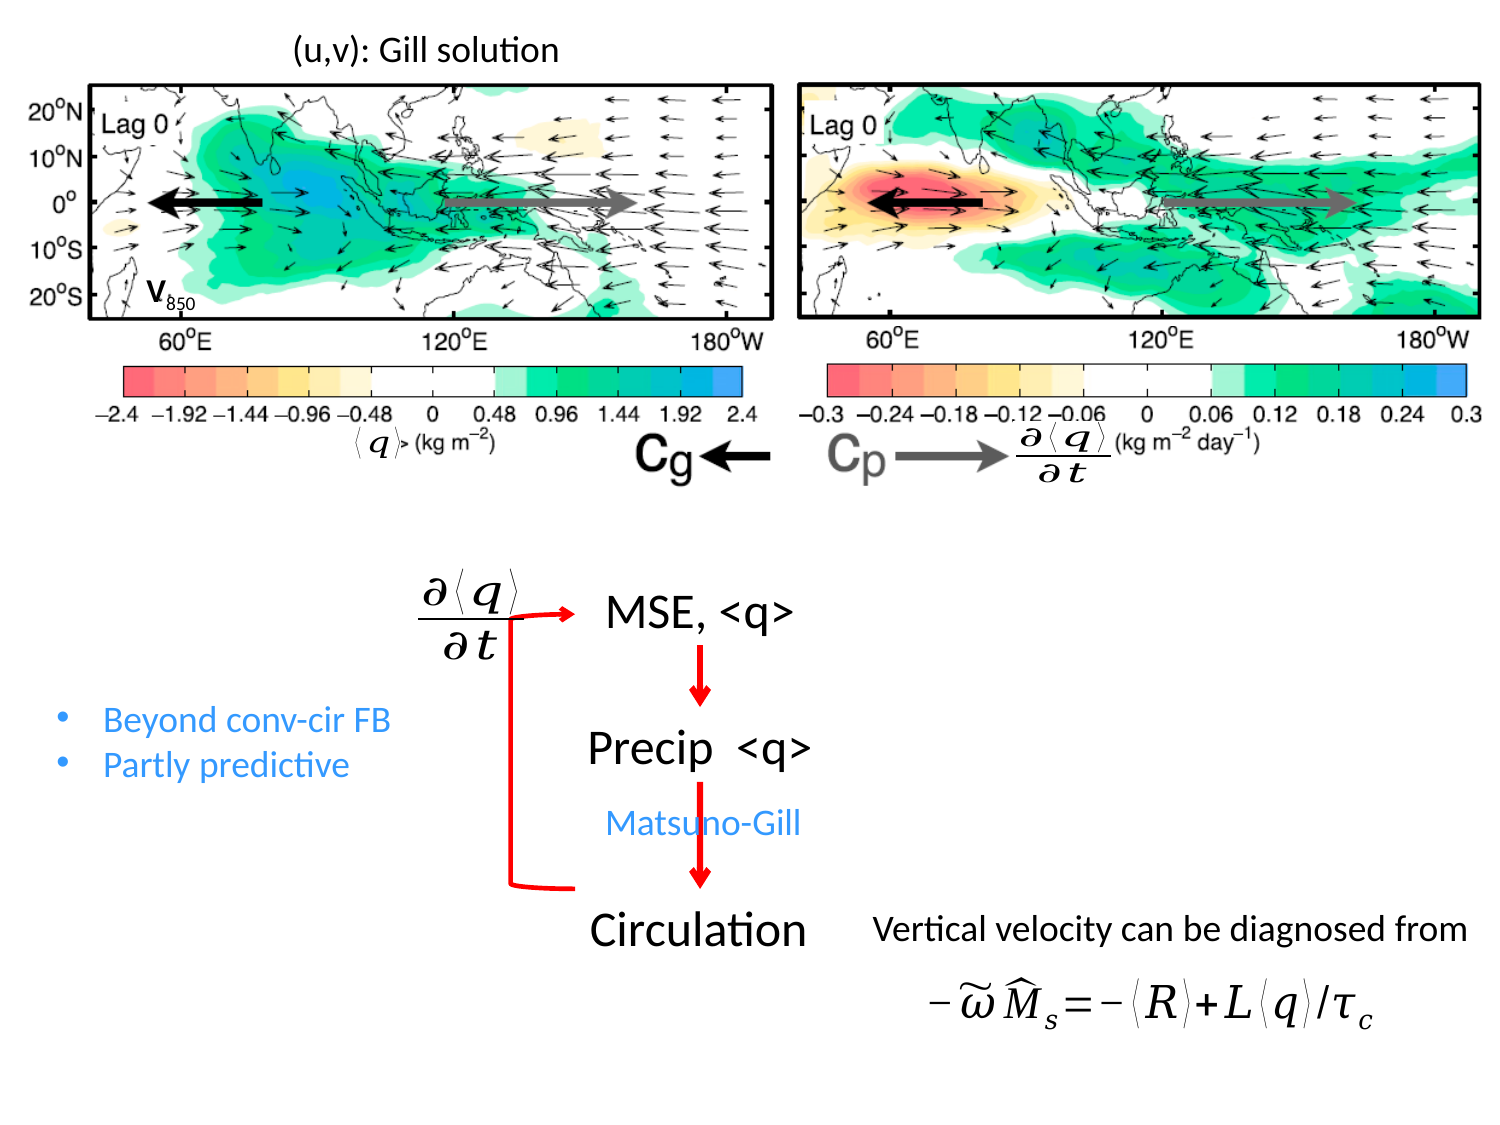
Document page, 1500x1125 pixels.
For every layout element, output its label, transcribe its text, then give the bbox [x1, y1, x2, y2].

text_box Matsuno-Gill [590, 790, 695, 851]
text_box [20, 74, 1496, 491]
text_box Vertical velocity can be diagnosed from [858, 896, 1484, 957]
text_box Matsuno-Gill [704, 790, 817, 851]
text_box (u,v): Gill solution [277, 17, 576, 73]
text_box MSE, <q> [590, 570, 811, 646]
text_box [509, 607, 576, 890]
text_box Circulation [575, 888, 826, 964]
text_box Beyond conv-cir FB Partly predictive [41, 687, 410, 792]
